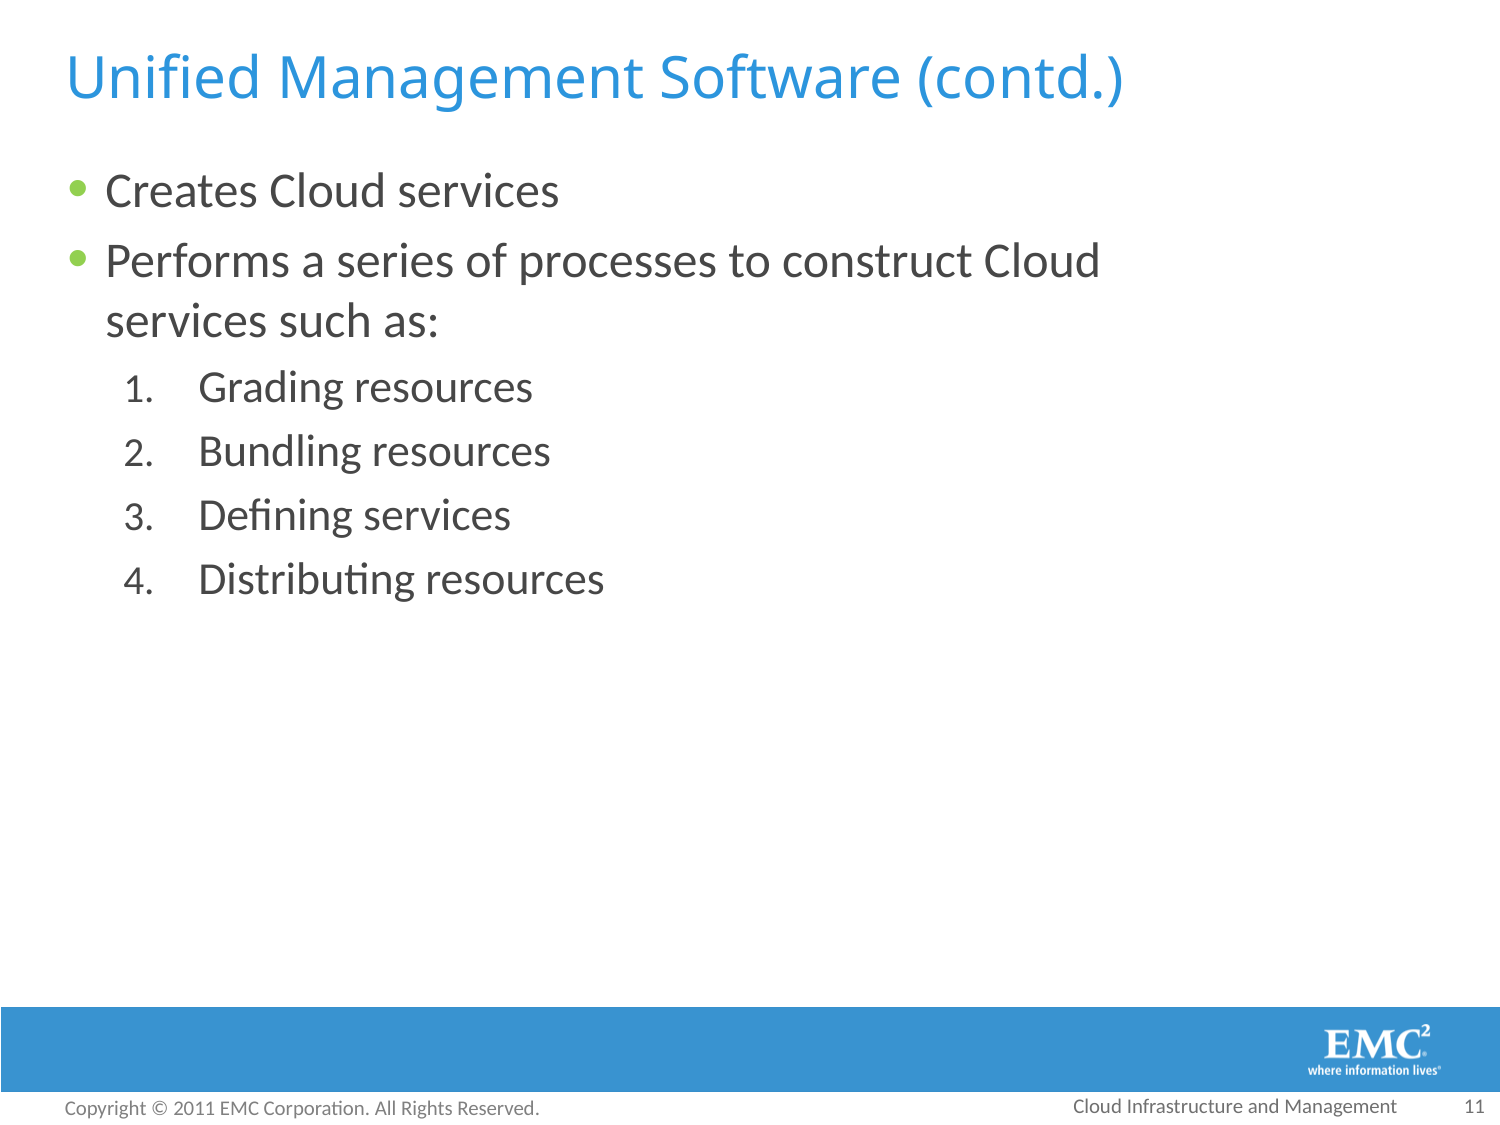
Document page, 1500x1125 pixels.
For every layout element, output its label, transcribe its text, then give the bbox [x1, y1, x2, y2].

list Creates Cloud services Performs a series of processes to construct Cloud services such as: Grading resources Bundling resources Defining services Distributing resources [52, 149, 1238, 976]
picture [0, 1006, 1500, 1093]
slide_number 11 [1425, 1087, 1500, 1125]
footer Cloud Infrastructure and Management [725, 1087, 1413, 1125]
title Unified Management Software (contd.) [49, 12, 1201, 138]
